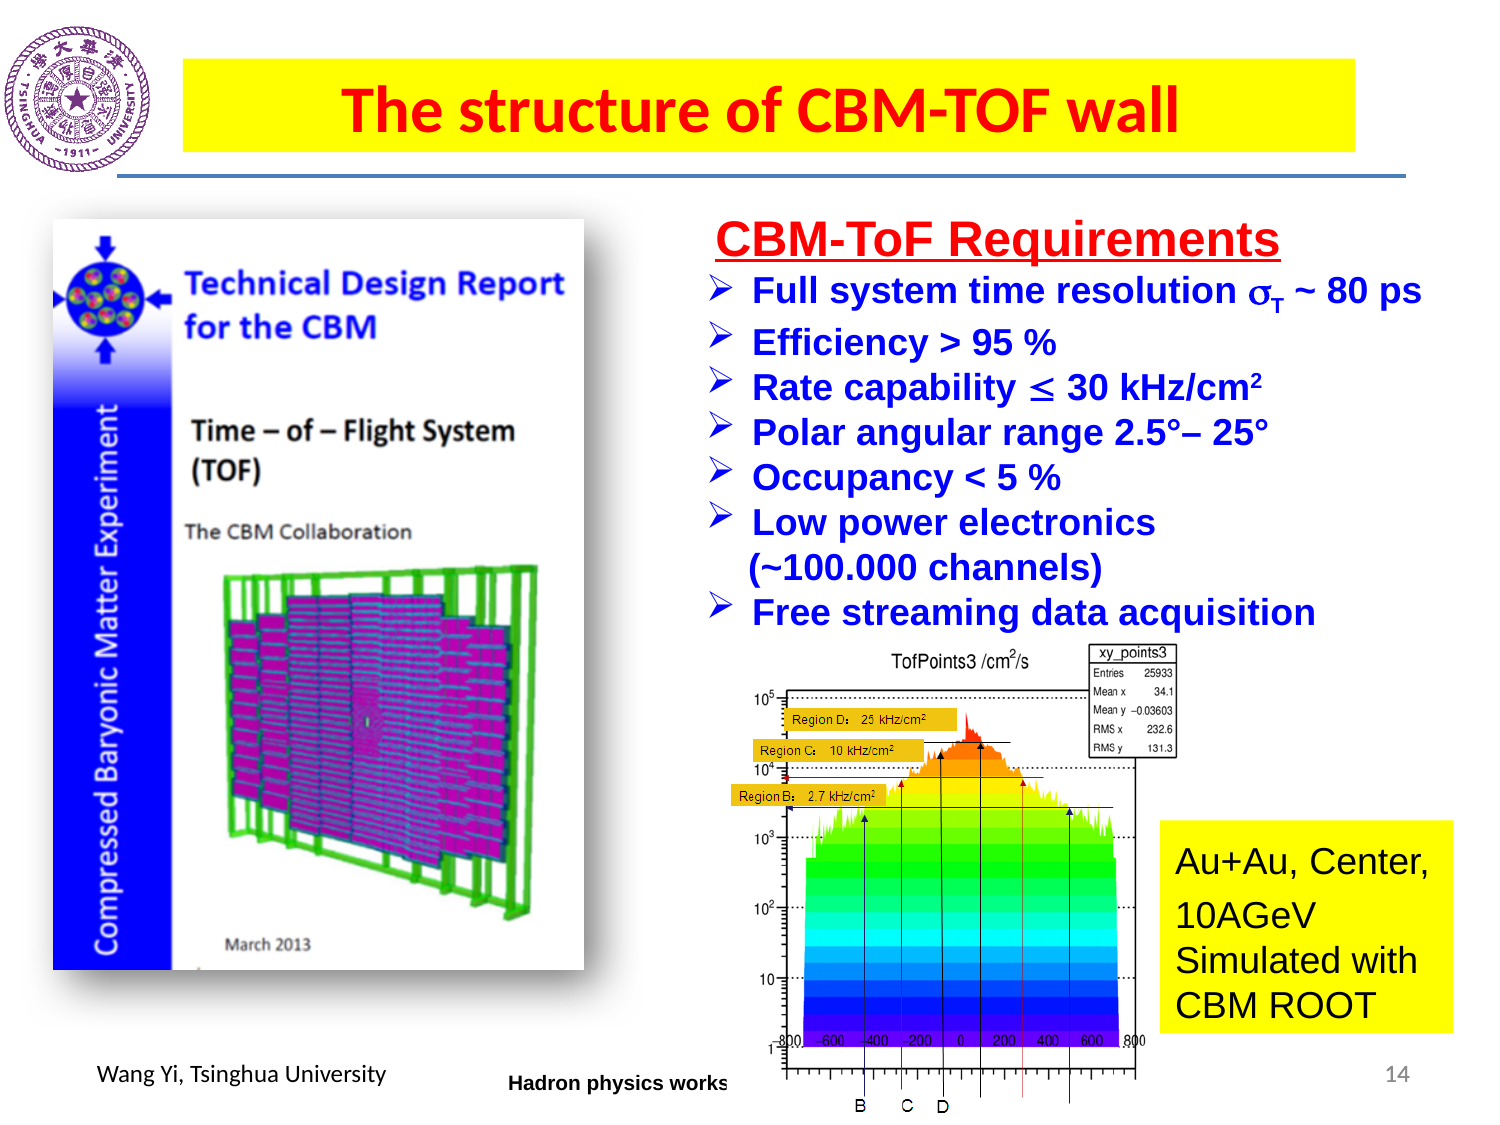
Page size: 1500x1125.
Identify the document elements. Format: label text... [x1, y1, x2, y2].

text_box CBM-ToF Requirements Full system time resolution sT ~ 80 ps Efficiency > 95 % Rate capability  30 kHz/cm2 Polar angular range 2.5°– 25° Occupancy < 5 % Low power electronics (~100.000 channels) Free streaming data acquisition [691, 199, 1500, 640]
picture [52, 219, 585, 970]
text_box The structure of CBM-TOF wall [182, 58, 1355, 153]
picture [726, 638, 1184, 1125]
picture [0, 23, 153, 174]
text_box 14 [1188, 1042, 1425, 1103]
text_box Au+Au, Center, 10AGeV Simulated with CBM ROOT [1188, 820, 1454, 1033]
